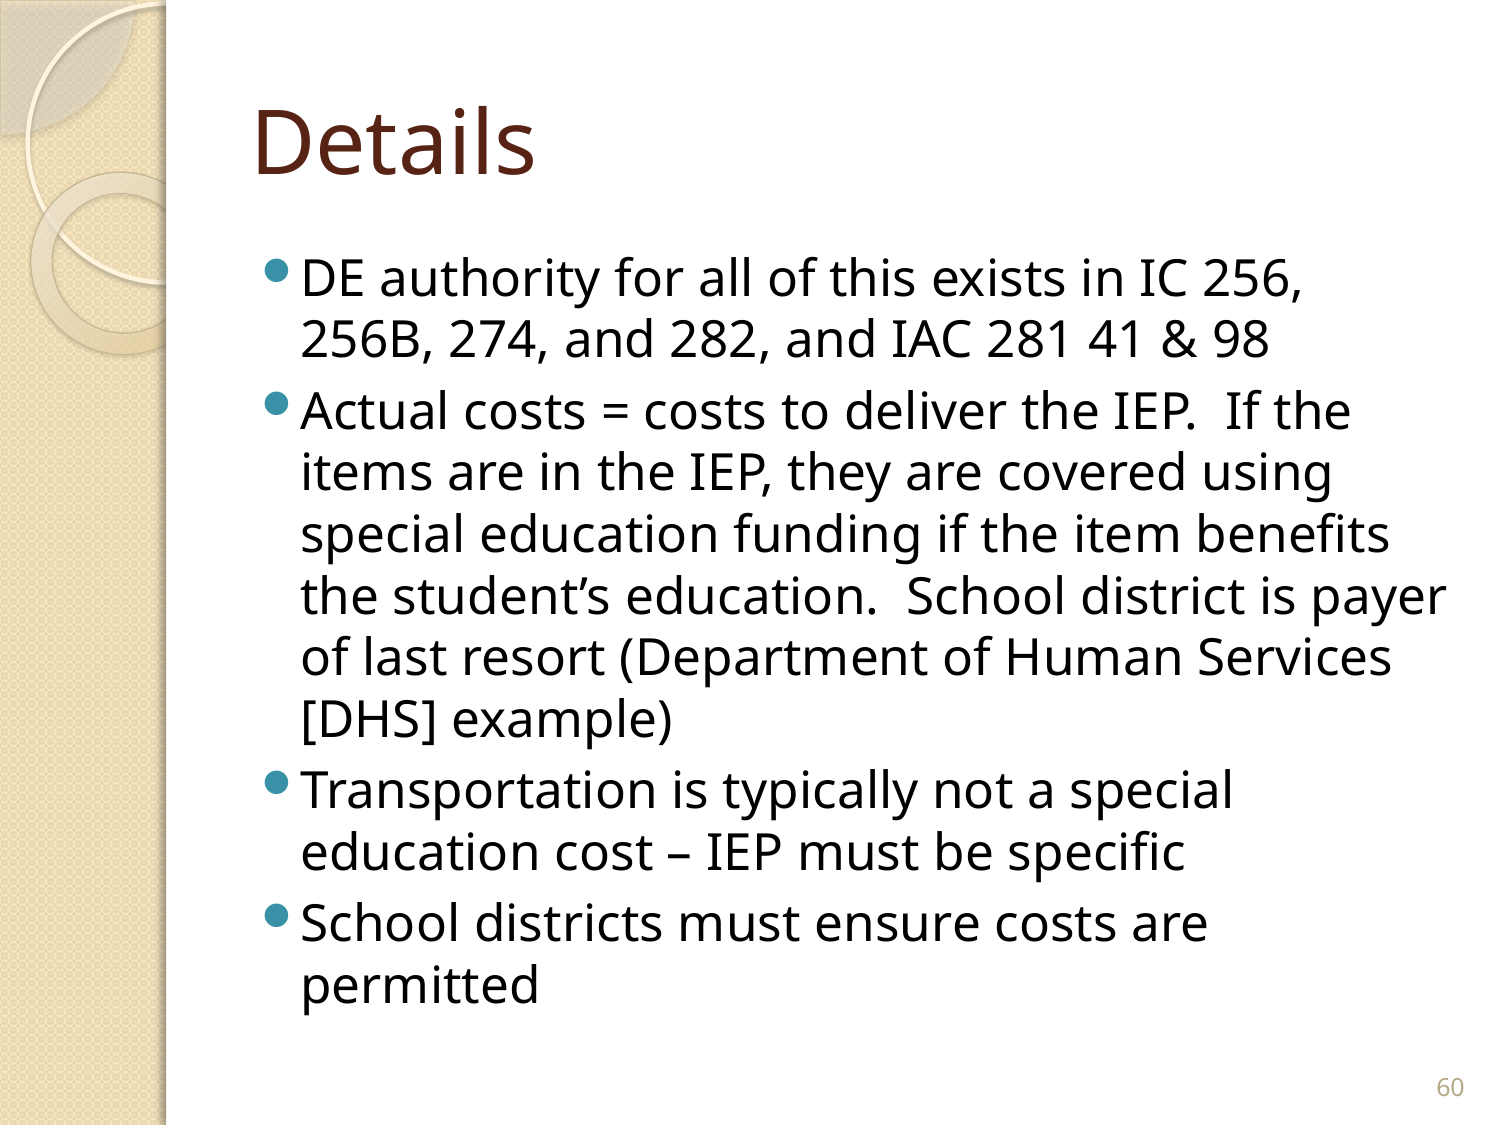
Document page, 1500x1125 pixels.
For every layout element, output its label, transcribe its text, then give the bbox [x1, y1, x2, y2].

list DE authority for all of this exists in IC 256, 256B, 274, and 282, and IAC 281 41 & 98 Actual costs = costs to deliver the IEP. If the items are in the IEP, they are covered using special education funding if the item benefits the student’s education. School district is payer of last resort (Department of Human Services [DHS] example) Transportation is typically not a special education cost – IEP must be specific School districts must ensure costs are permitted [235, 237, 1466, 1025]
slide_number 60 [1413, 1034, 1488, 1113]
title Details [235, 45, 1466, 233]
